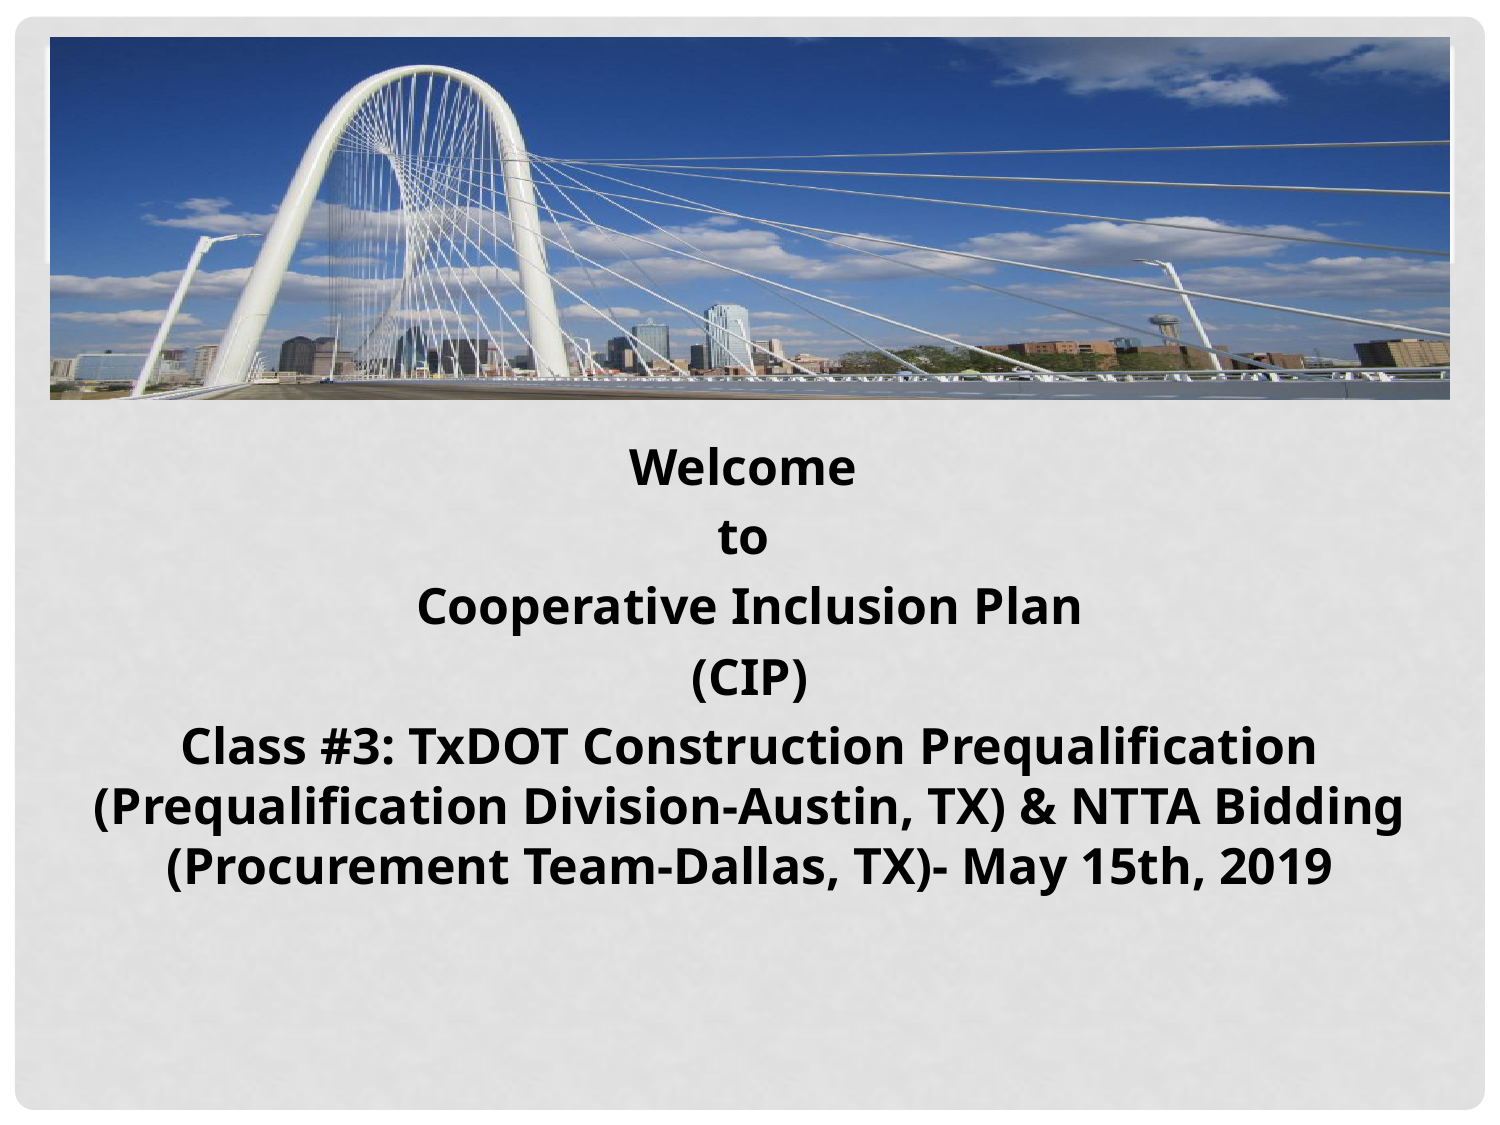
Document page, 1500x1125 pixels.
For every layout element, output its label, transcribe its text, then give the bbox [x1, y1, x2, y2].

list Welcome to Cooperative Inclusion Plan (CIP) Class #3: TxDOT Construction Prequalification (Prequalification Division-Austin, TX) & NTTA Bidding (Procurement Team-Dallas, TX)- May 15th, 2019 [75, 401, 1425, 1005]
picture [49, 37, 1451, 401]
